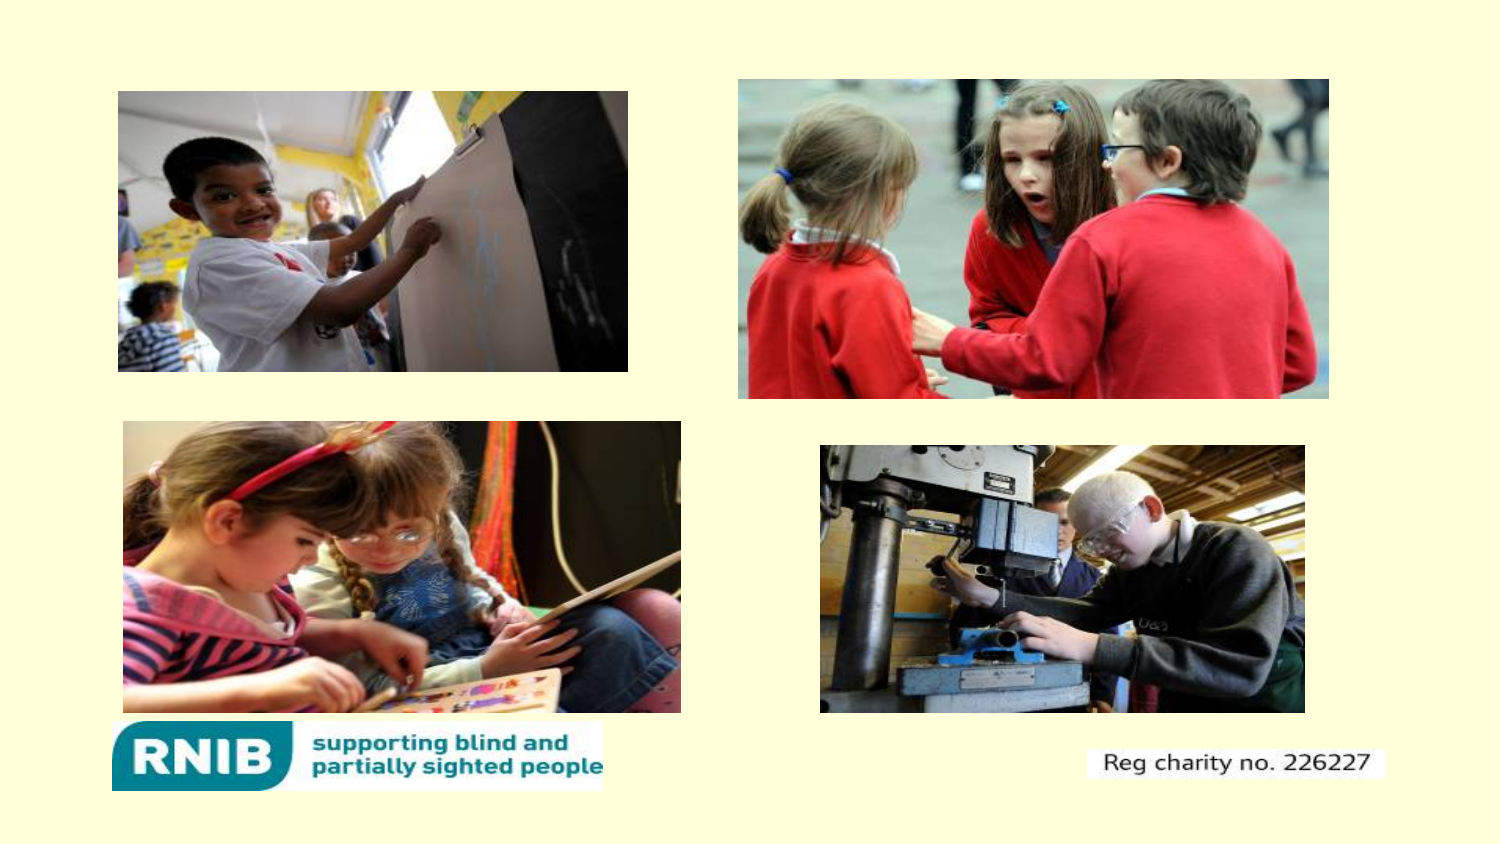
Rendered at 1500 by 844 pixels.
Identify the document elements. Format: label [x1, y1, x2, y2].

picture [123, 421, 682, 713]
list [118, 90, 628, 372]
picture [112, 721, 603, 791]
list [820, 445, 1305, 713]
picture [1087, 749, 1386, 779]
picture [737, 79, 1330, 399]
